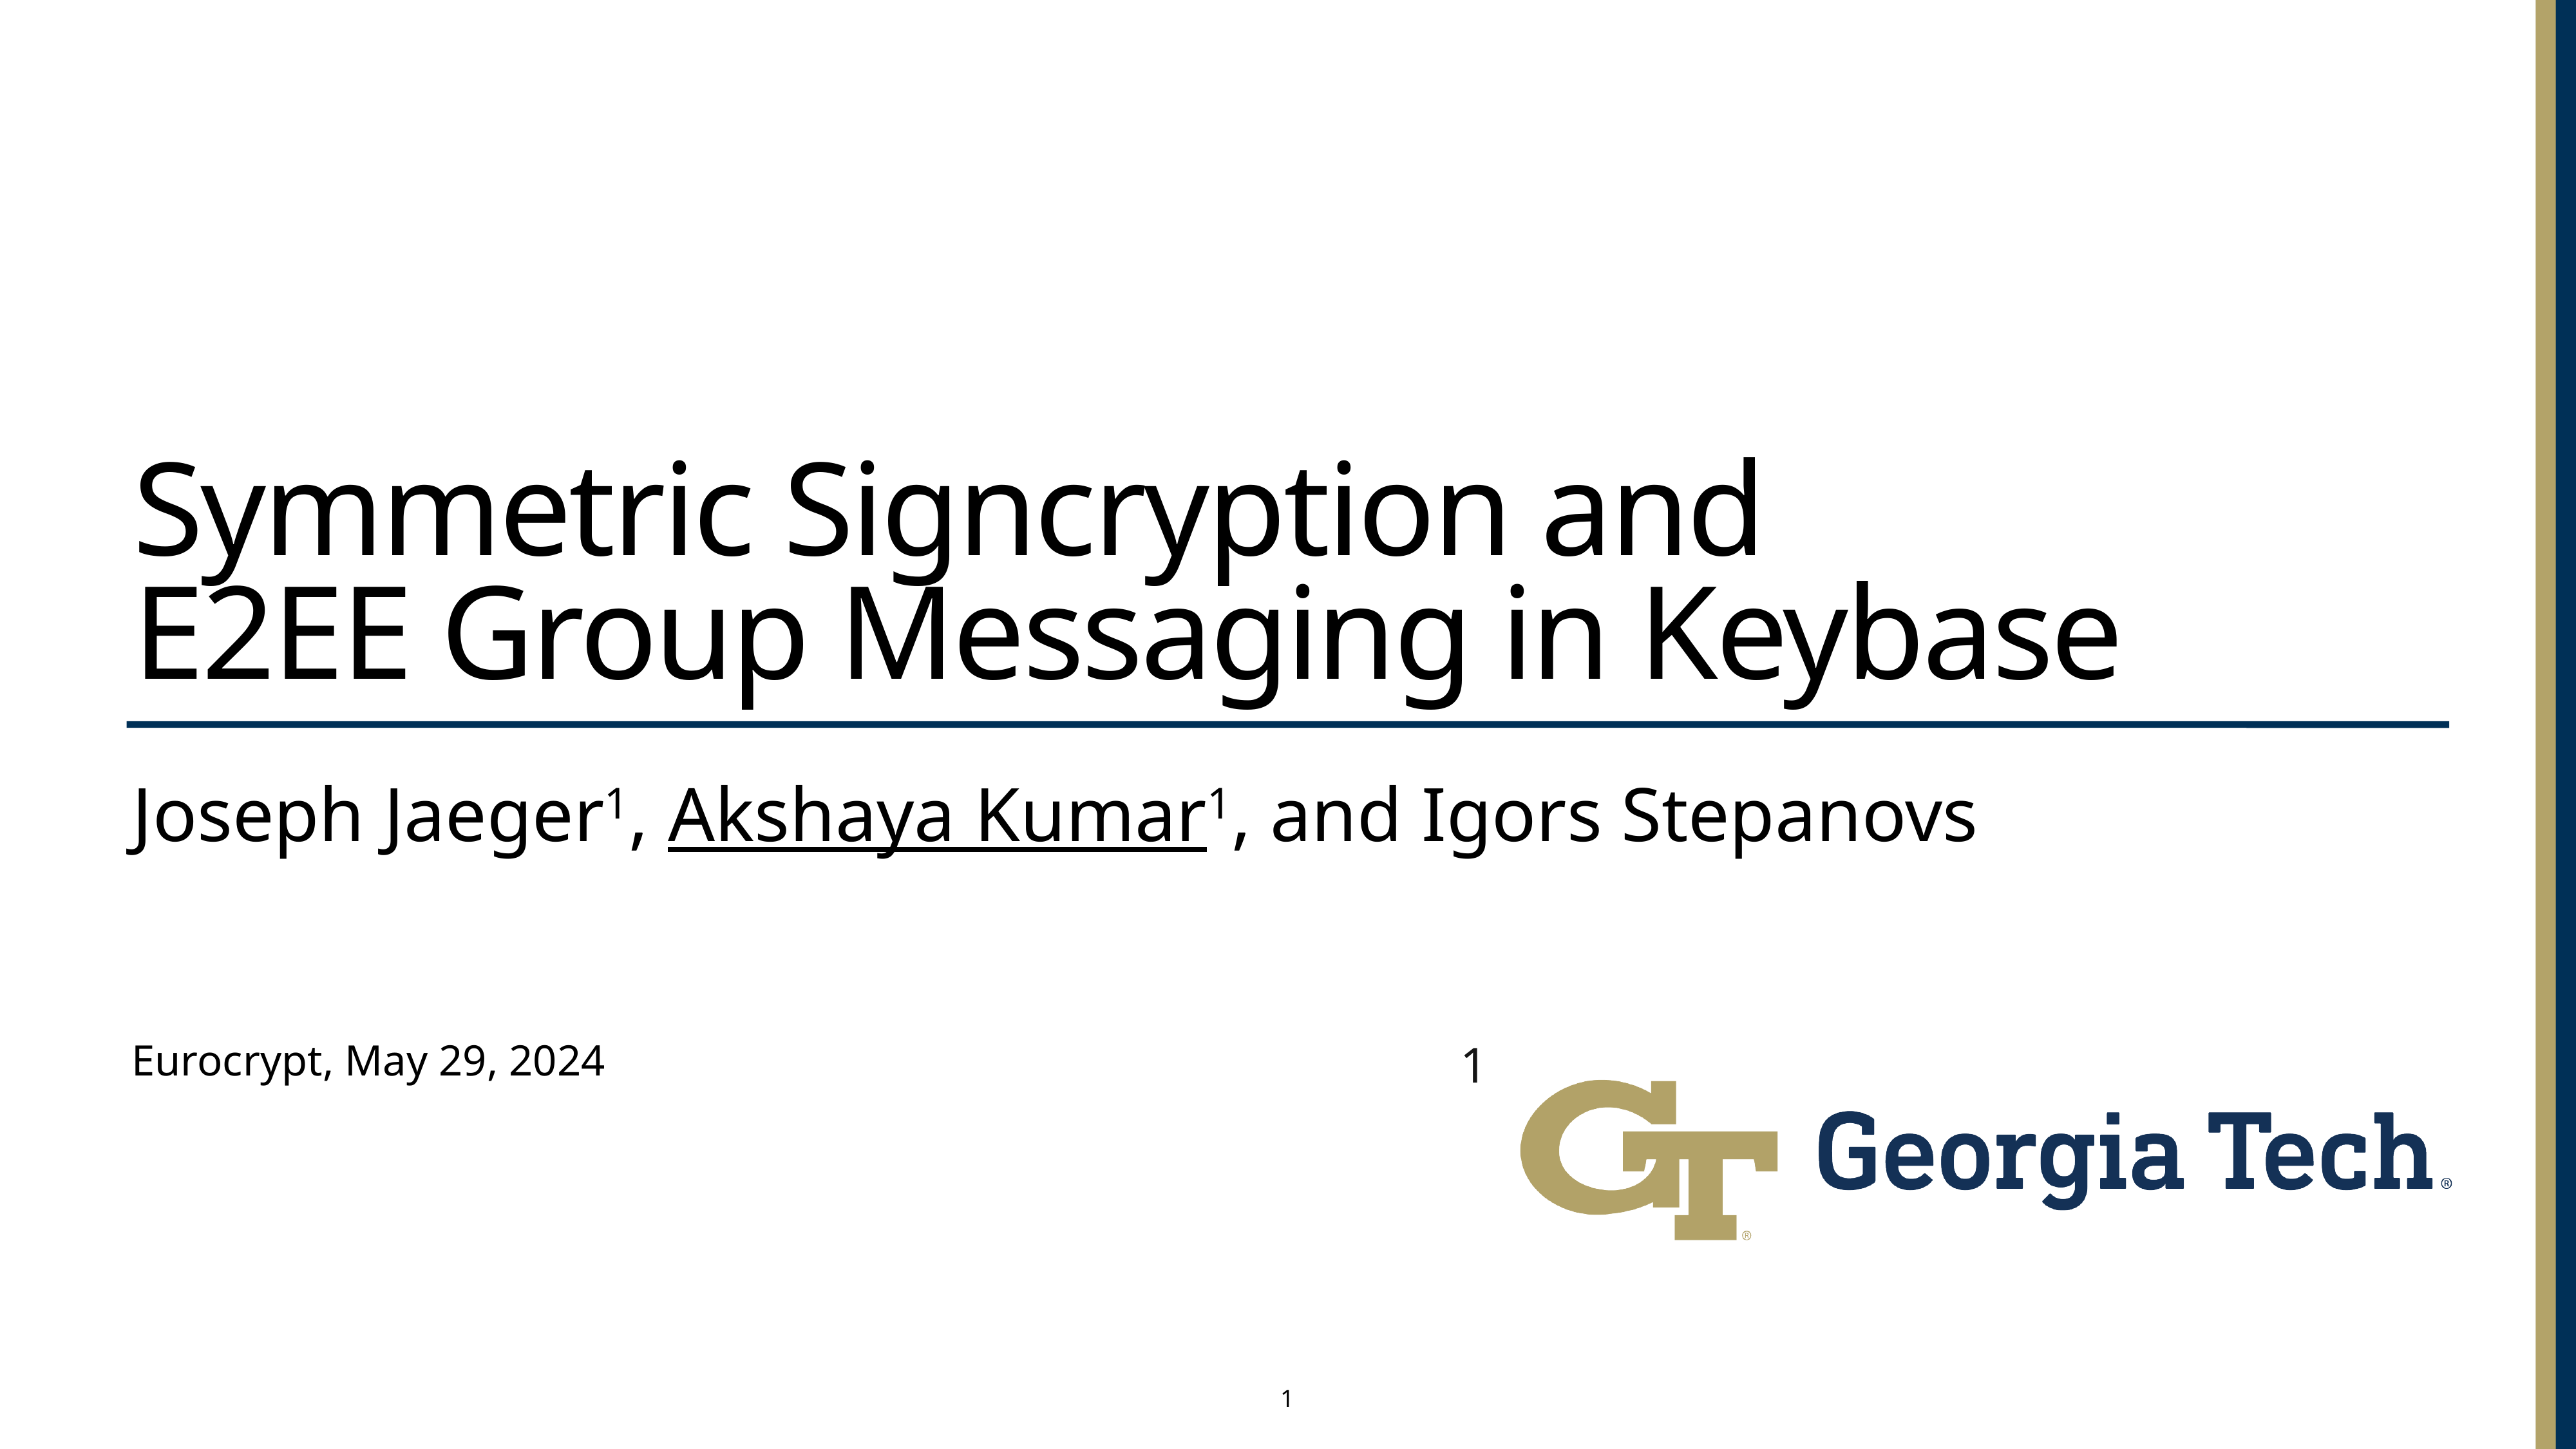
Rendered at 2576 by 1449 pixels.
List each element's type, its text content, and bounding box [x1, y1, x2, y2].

slide_number 1 [1274, 1376, 1301, 1422]
picture [1452, 1000, 2517, 1320]
subtitle Joseph Jaeger1, Akshaya Kumar1, and Igors Stepanovs [126, 761, 2449, 964]
list Eurocrypt, May 29, 2024 [126, 1028, 1452, 1097]
title Symmetric Signcryption and E2EE Group Messaging in Keybase [127, 218, 2449, 710]
